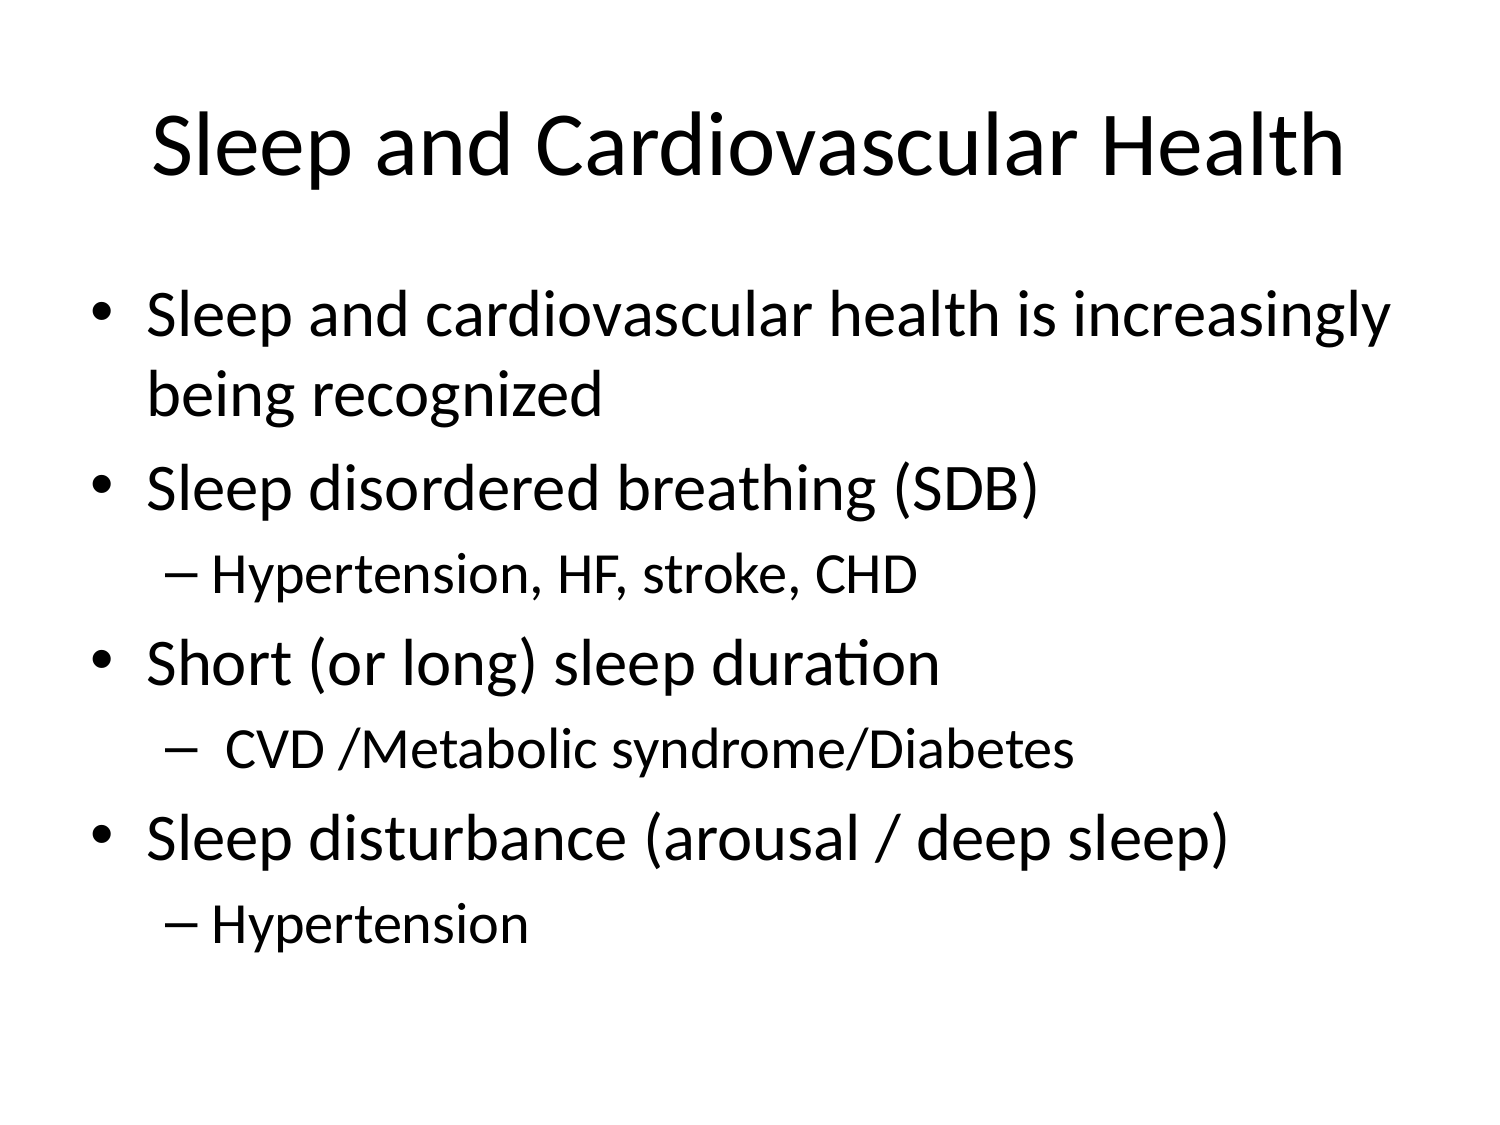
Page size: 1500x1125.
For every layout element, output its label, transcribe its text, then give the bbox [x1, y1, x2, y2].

title Sleep and Cardiovascular Health [75, 45, 1425, 233]
list Sleep and cardiovascular health is increasingly being recognized Sleep disordered breathing (SDB) Hypertension, HF, stroke, CHD Short (or long) sleep duration CVD /Metabolic syndrome/Diabetes Sleep disturbance (arousal / deep sleep) Hypertension [75, 262, 1425, 1005]
